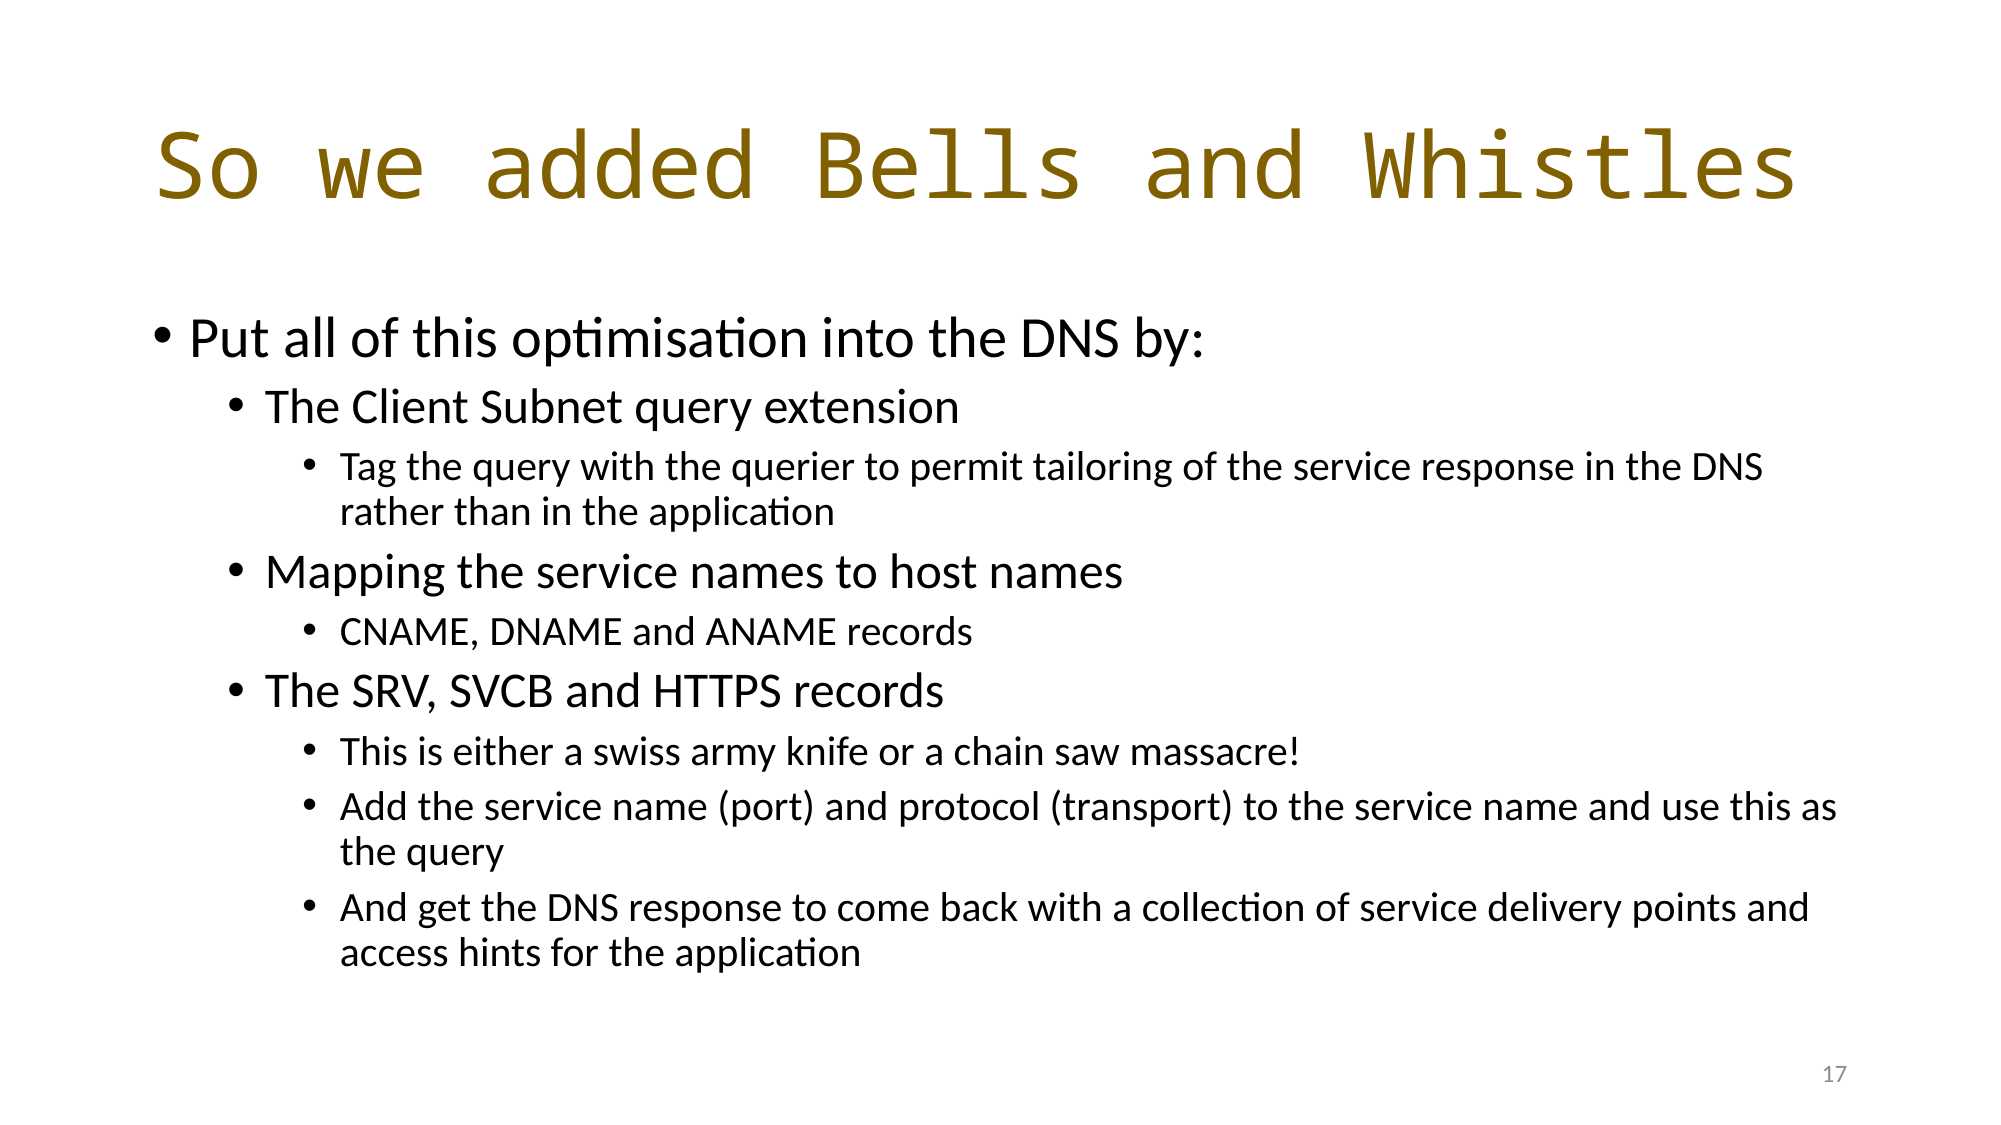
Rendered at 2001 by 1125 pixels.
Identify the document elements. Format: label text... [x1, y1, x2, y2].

list Put all of this optimisation into the DNS by: The Client Subnet query extension Tag the query with the querier to permit tailoring of the service response in the DNS rather than in the application Mapping the service names to host names CNAME, DNAME and ANAME records The SRV, SVCB and HTTPS records This is either a swiss army knife or a chain saw massacre! Add the service name (port) and protocol (transport) to the service name and use this as the query And get the DNS response to come back with a collection of service delivery points and access hints for the application [137, 299, 1863, 1014]
title So we added Bells and Whistles [137, 59, 1863, 278]
slide_number 17 [1412, 1042, 1863, 1103]
